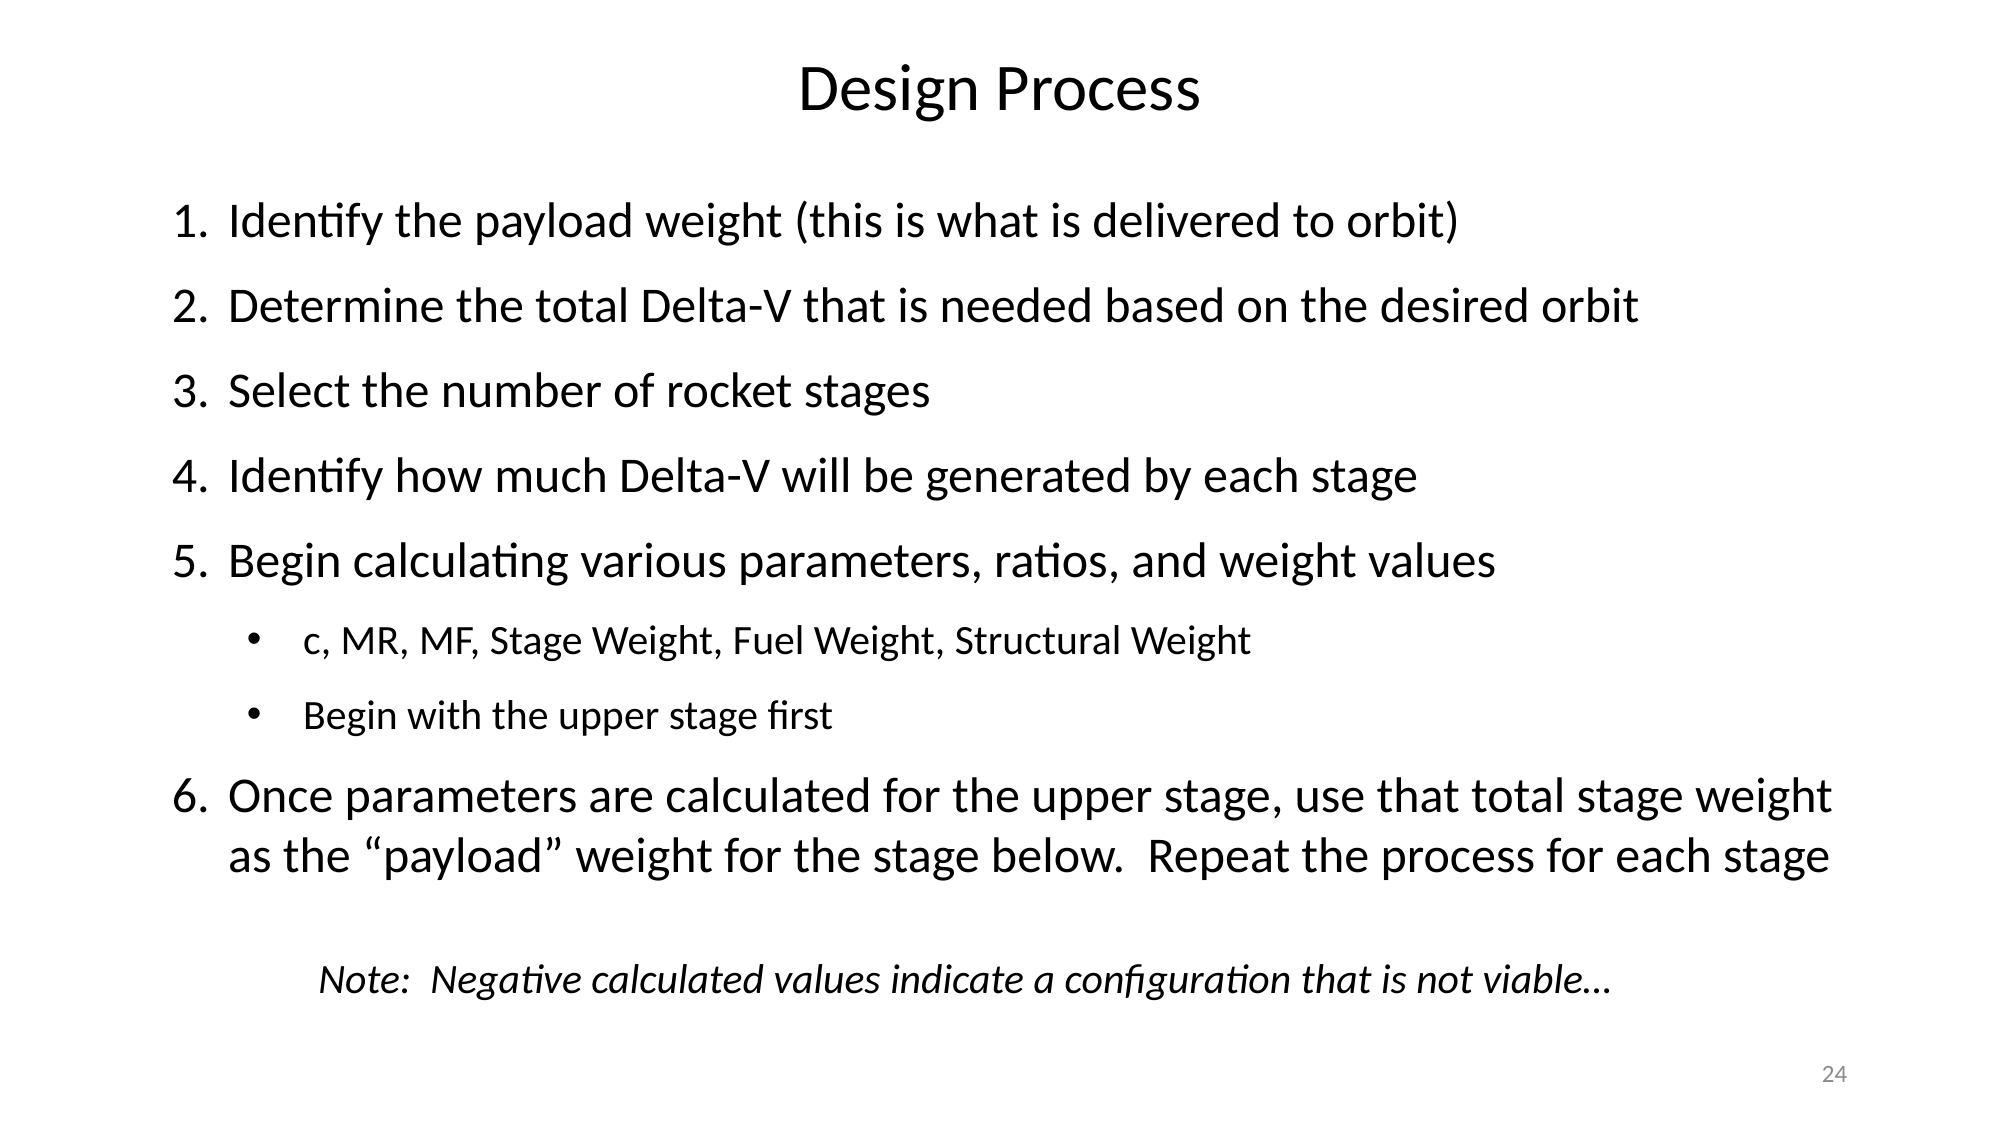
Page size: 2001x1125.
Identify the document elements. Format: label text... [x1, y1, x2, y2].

text_box Note: Negative calculated values indicate a configuration that is not viable… [303, 944, 1656, 1010]
slide_number 24 [1412, 1042, 1863, 1103]
text_box Identify the payload weight (this is what is delivered to orbit) Determine the total Delta-V that is needed based on the desired orbit Select the number of rocket stages Identify how much Delta-V will be generated by each stage Begin calculating various parameters, ratios, and weight values c, MR, MF, Stage Weight, Fuel Weight, Structural Weight Begin with the upper stage first Once parameters are calculated for the upper stage, use that total stage weight as the “payload” weight for the stage below. Repeat the process for each stage [157, 180, 1863, 891]
text_box Design Process [570, 36, 1430, 132]
